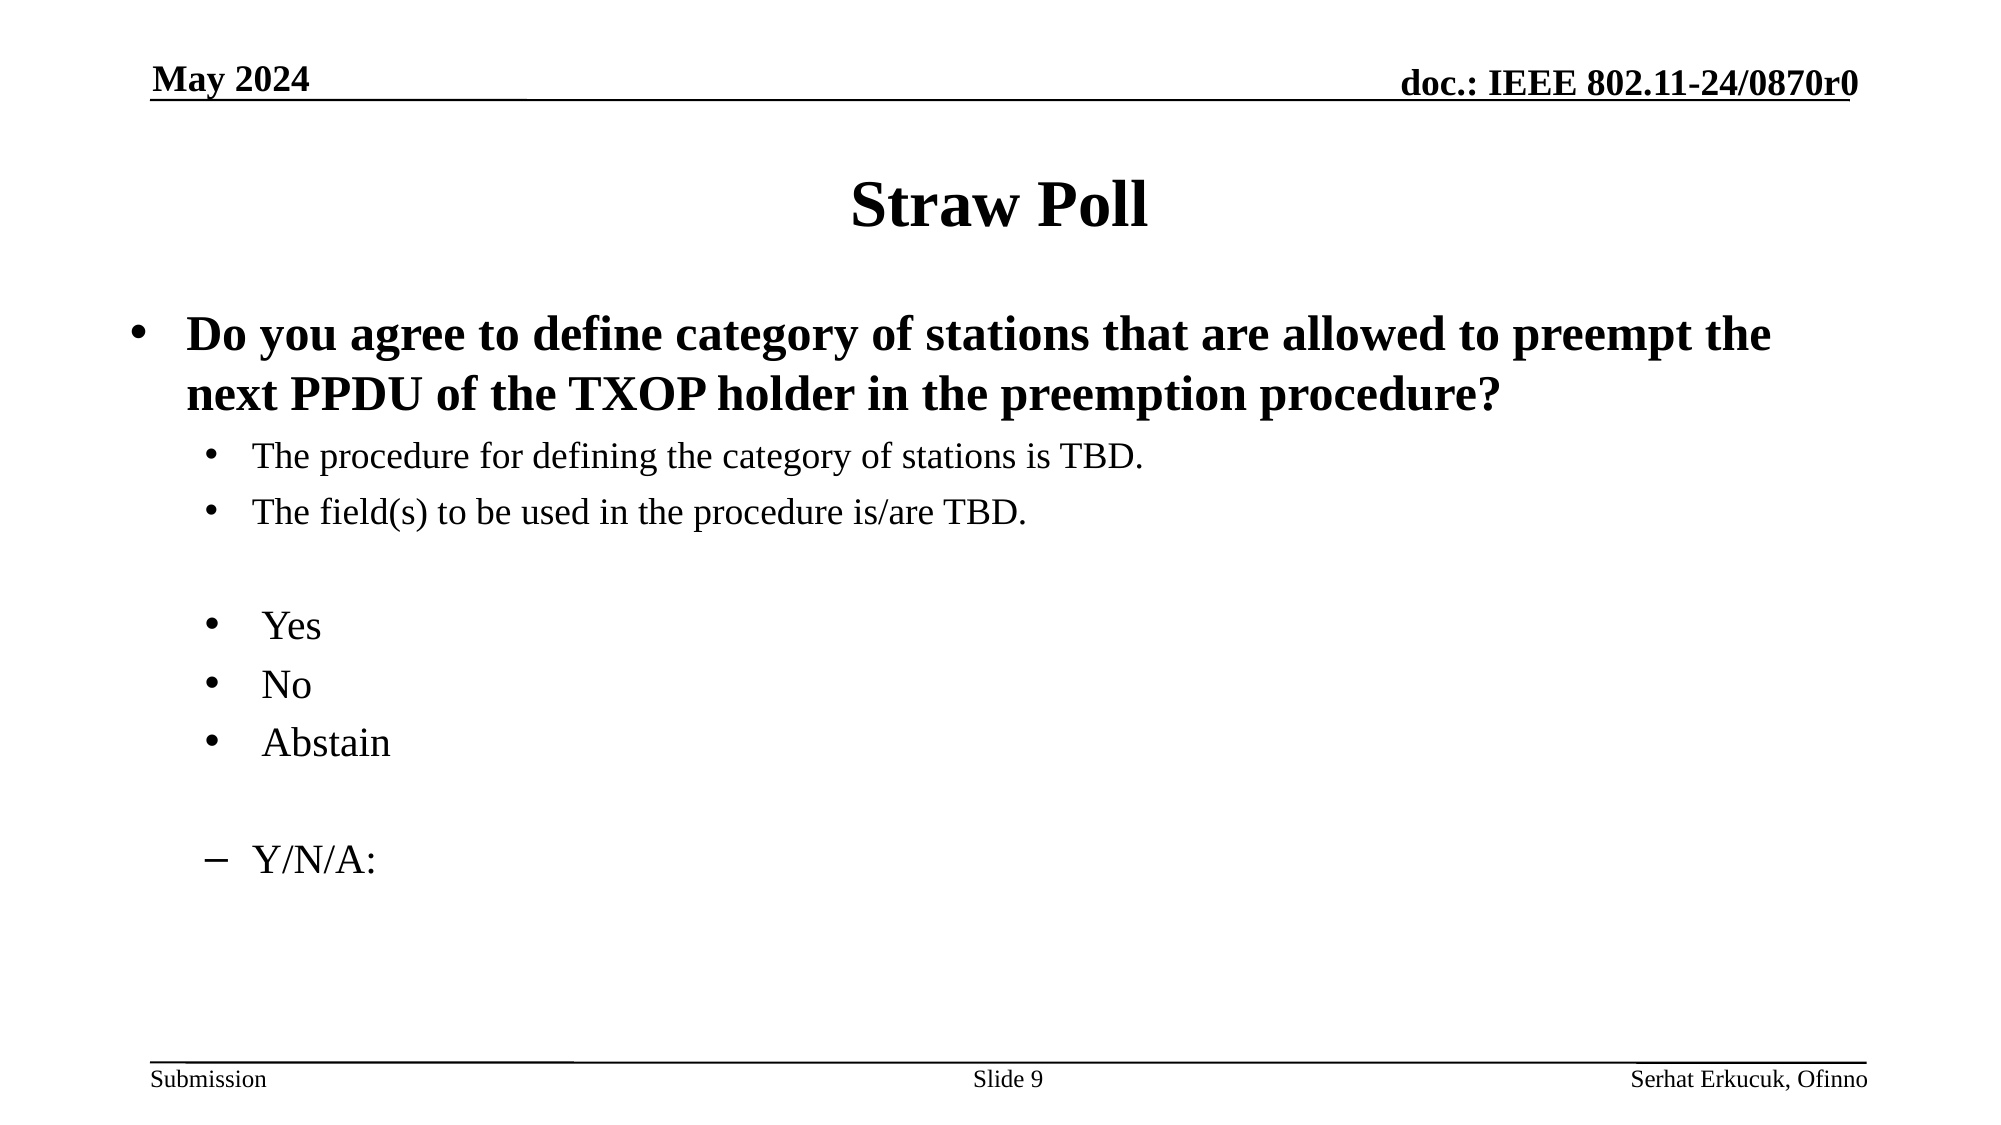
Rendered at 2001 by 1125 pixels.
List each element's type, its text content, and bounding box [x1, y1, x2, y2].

text_box Do you agree to define category of stations that are allowed to preempt the next PPDU of the TXOP holder in the preemption procedure? The procedure for defining the category of stations is TBD. The field(s) to be used in the procedure is/are TBD. Yes No Abstain Y/N/A: [114, 293, 1838, 1025]
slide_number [152, 54, 563, 100]
slide_number Slide 9 [950, 1061, 1067, 1123]
footer Serhat Erkucuk, Ofinno [1171, 1061, 1869, 1093]
title Straw Poll [149, 112, 1850, 288]
